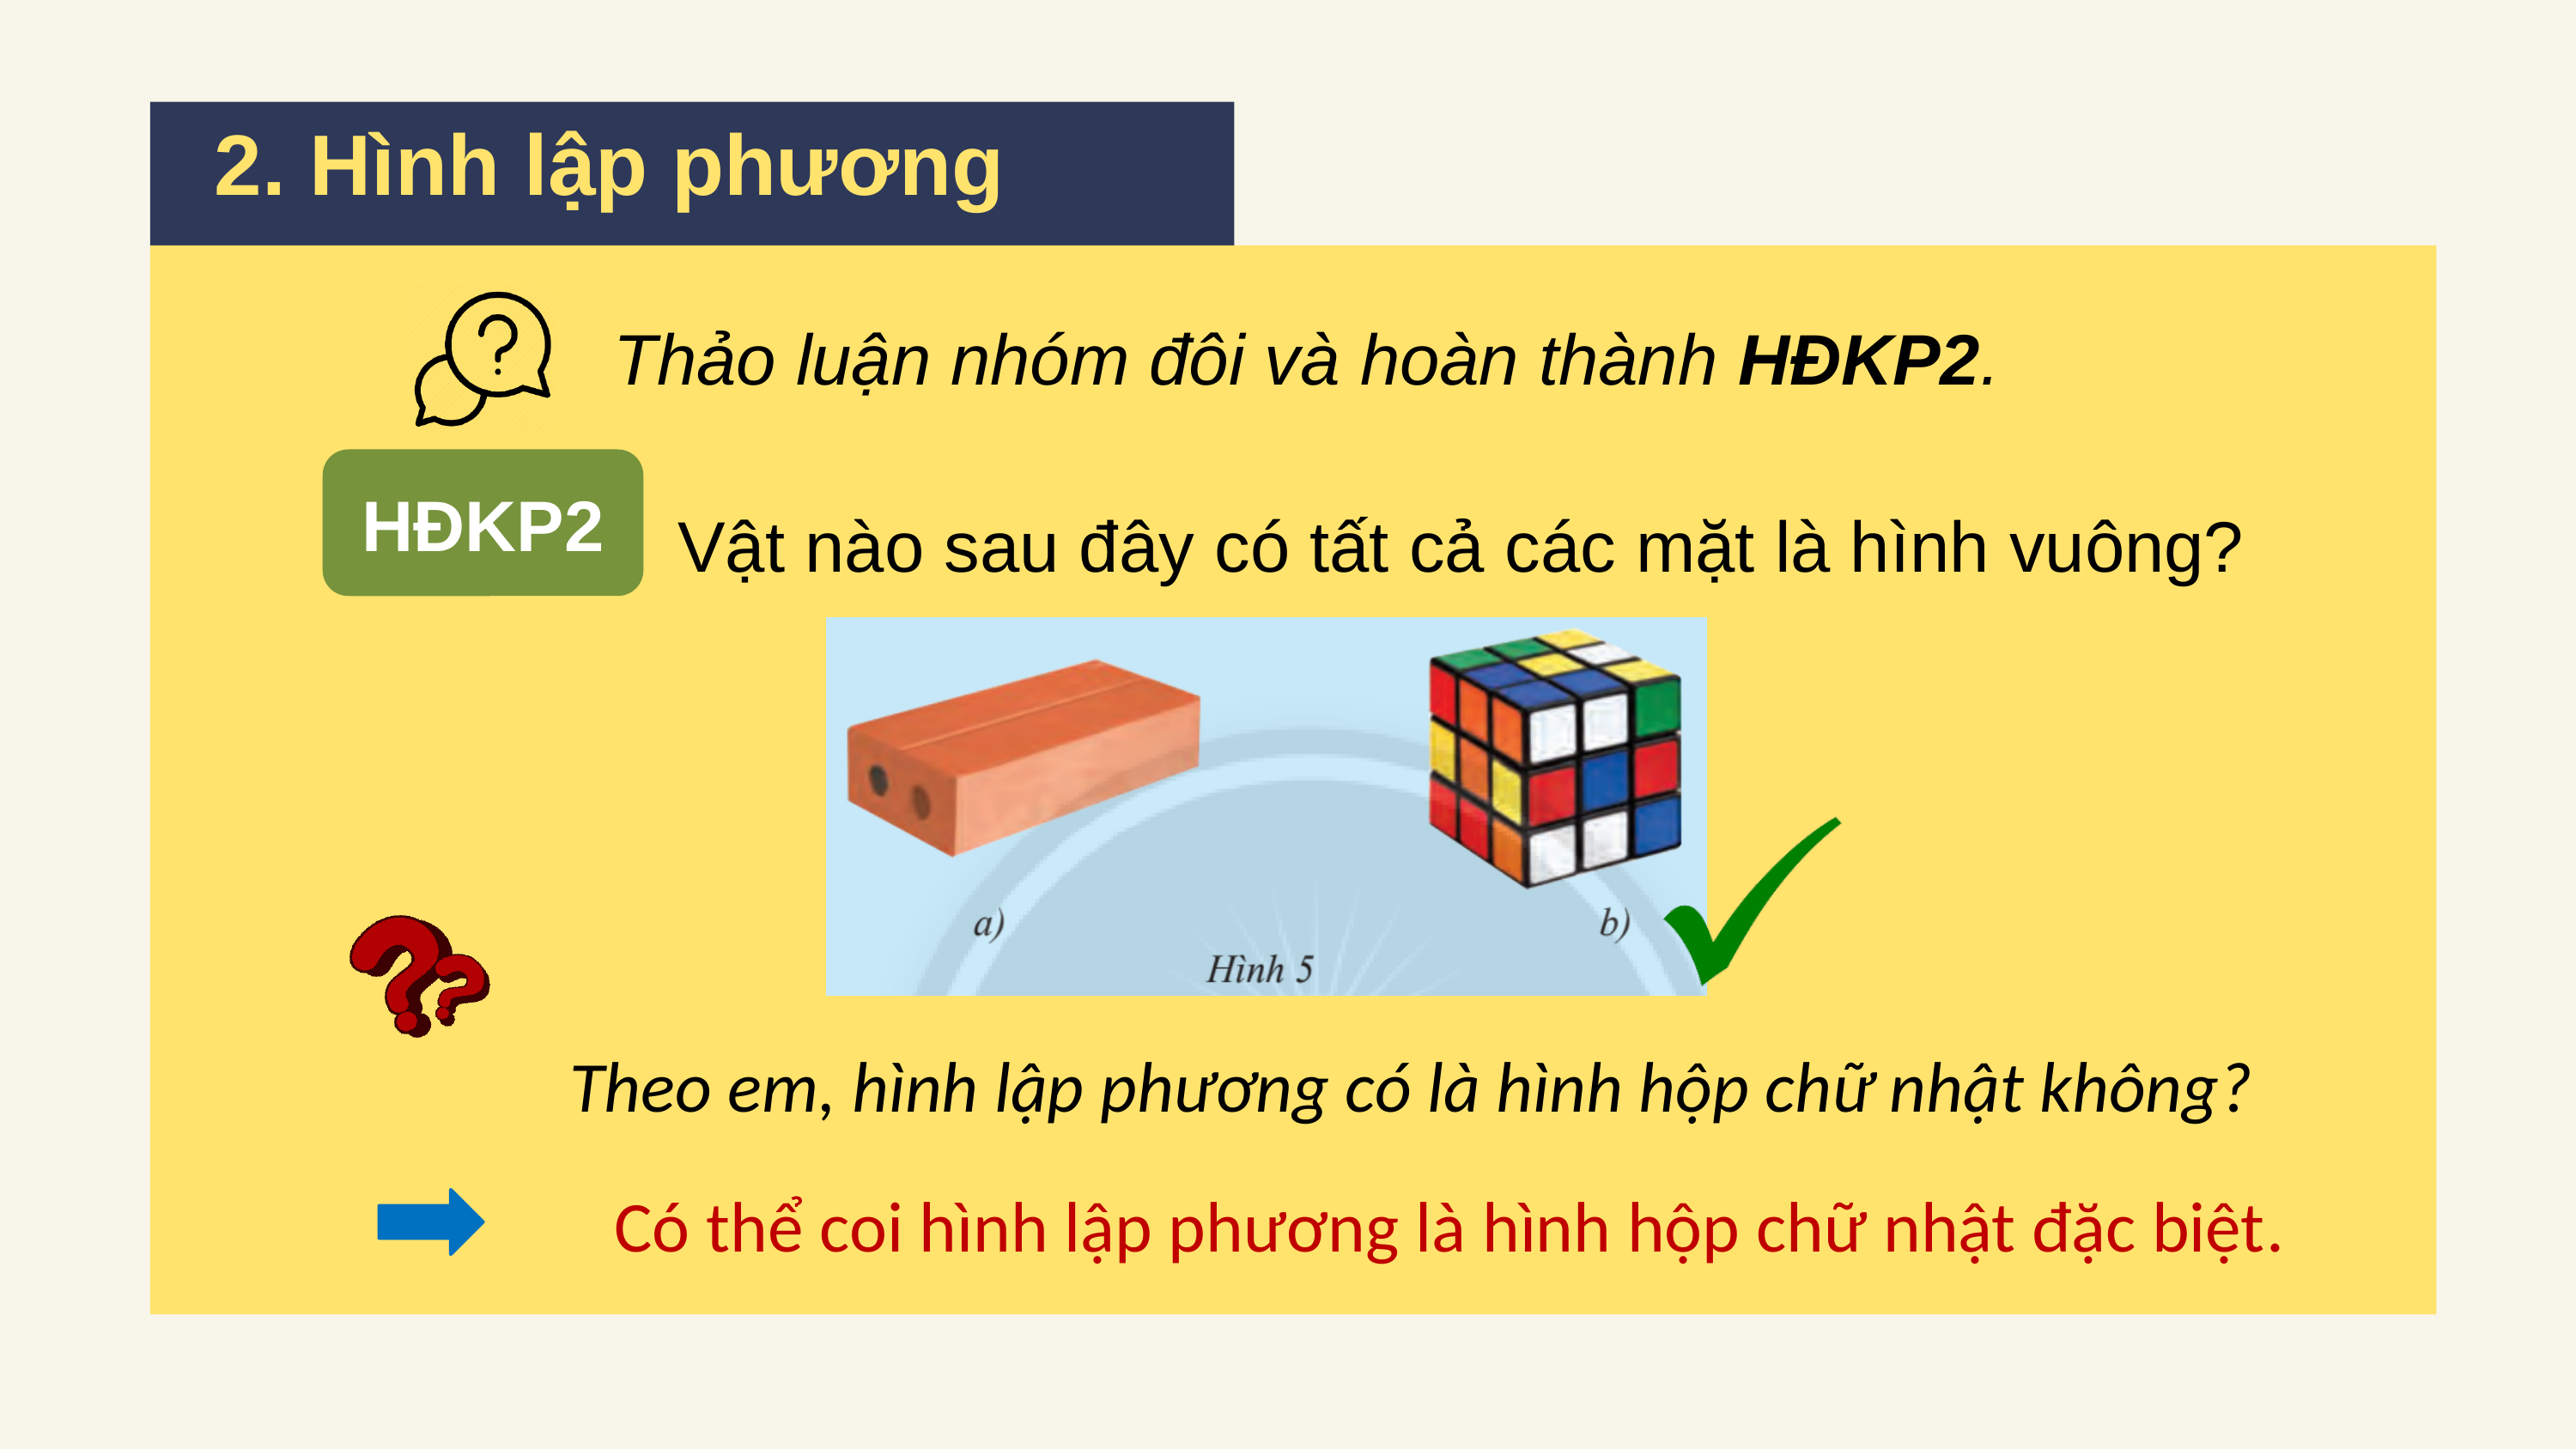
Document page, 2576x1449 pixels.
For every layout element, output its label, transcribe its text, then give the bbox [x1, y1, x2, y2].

picture [407, 283, 559, 434]
text_box [377, 1188, 485, 1256]
text_box Có thể coi hình lập phương là hình hộp chữ nhật đặc biệt. [601, 1174, 2314, 1273]
text_box Theo em, hình lập phương có là hình hộp chữ nhật không? [556, 1034, 2267, 1133]
text_box [149, 245, 2437, 1315]
picture [826, 617, 1854, 1005]
text_box Thảo luận nhóm đôi và hoàn thành HĐKP2. [600, 306, 2093, 406]
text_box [149, 101, 1235, 246]
text_box HĐKP2 [322, 449, 644, 597]
text_box Vật nào sau đây có tất cả các mặt là hình vuông? [665, 451, 2287, 593]
picture [315, 874, 512, 1070]
